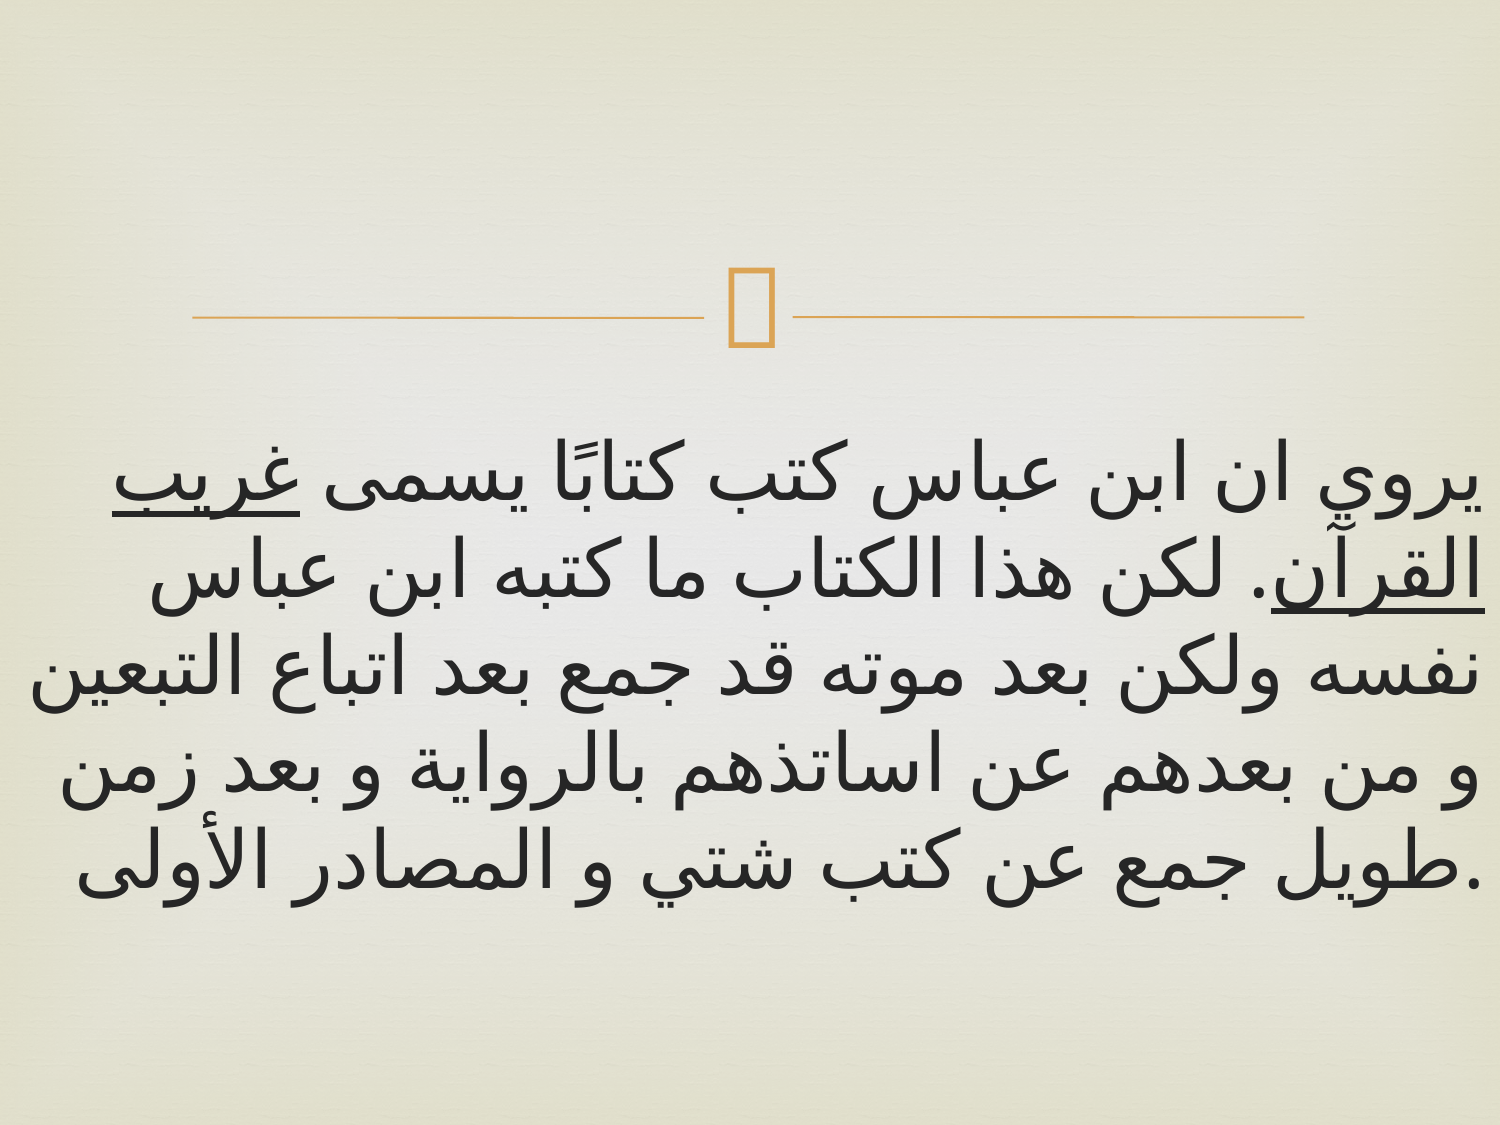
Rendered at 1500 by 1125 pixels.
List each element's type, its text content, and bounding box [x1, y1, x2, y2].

list يروي ان ابن عباس كتب كتابًا يسمى غريب القرآن. لكن هذا الكتاب ما كتبه ابن عباس نفسه ولكن بعد موته قد جمع بعد اتباع التبعين و من بعدهم عن اساتذهم بالرواية و بعد زمن طويل جمع عن كتب شتي و المصادر الأولى. [0, 412, 1500, 997]
